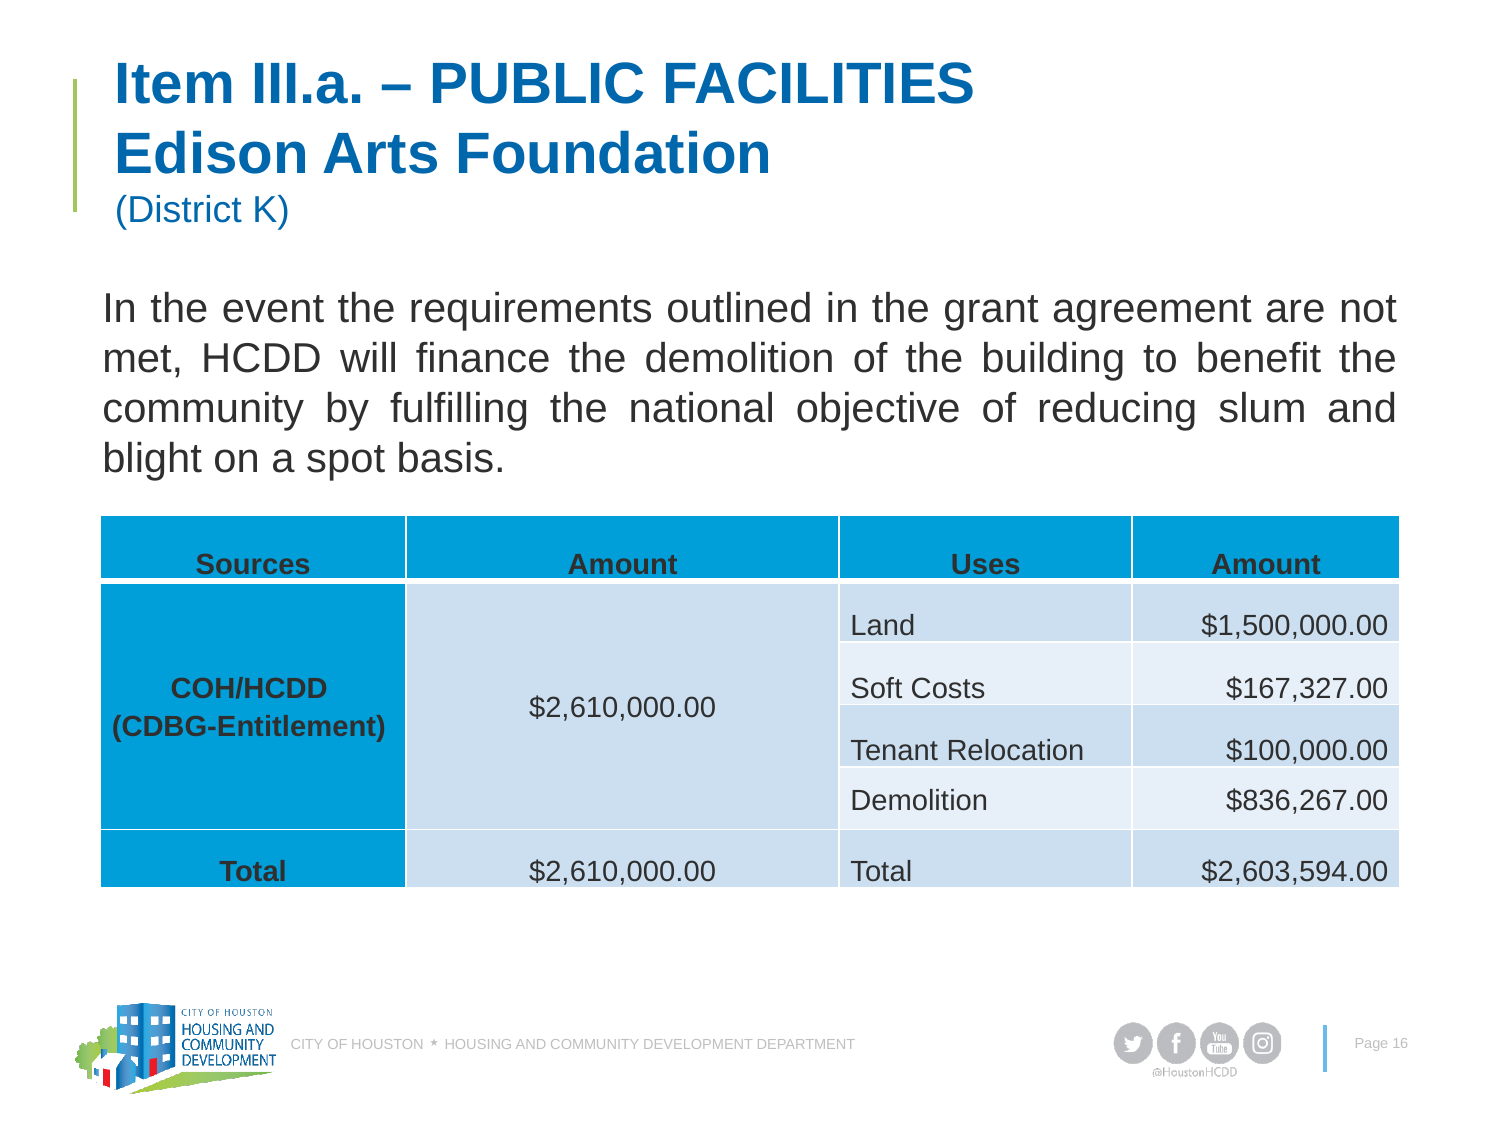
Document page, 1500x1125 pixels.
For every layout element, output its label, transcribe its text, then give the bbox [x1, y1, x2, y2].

table_cell $2,610,000.00 [407, 584, 838, 829]
table_cell $167,327.00 [1133, 643, 1399, 704]
table_cell Land [840, 584, 1131, 641]
table_cell Tenant Relocation [840, 705, 1131, 766]
table_cell Soft Costs [840, 643, 1131, 704]
picture [75, 1003, 276, 1094]
title Item III.a. – PUBLIC FACILITIES Edison Arts Foundation (District K) [99, 37, 1425, 238]
table_cell $100,000.00 [1133, 705, 1399, 766]
table_cell $2,610,000.00 [407, 830, 838, 887]
table_cell COH/HCDD (CDBG-Entitlement) [101, 584, 405, 829]
table_header Sources [101, 516, 405, 578]
table_cell $1,500,000.00 [1133, 584, 1399, 641]
table_cell $836,267.00 [1133, 768, 1399, 829]
table_header Amount [1133, 516, 1399, 578]
table_cell Total [840, 830, 1131, 887]
table_header Amount [407, 516, 838, 578]
table_header Uses [840, 516, 1131, 578]
table_cell Total [101, 830, 405, 887]
text_box In the event the requirements outlined in the grant agreement are not met, HCDD will finance the demolition of the building to benefit the community by fulfilling the national objective of reducing slum and blight on a spot basis. [87, 273, 1413, 489]
table_cell $2,603,594.00 [1133, 830, 1399, 887]
table_cell Demolition [840, 768, 1131, 829]
